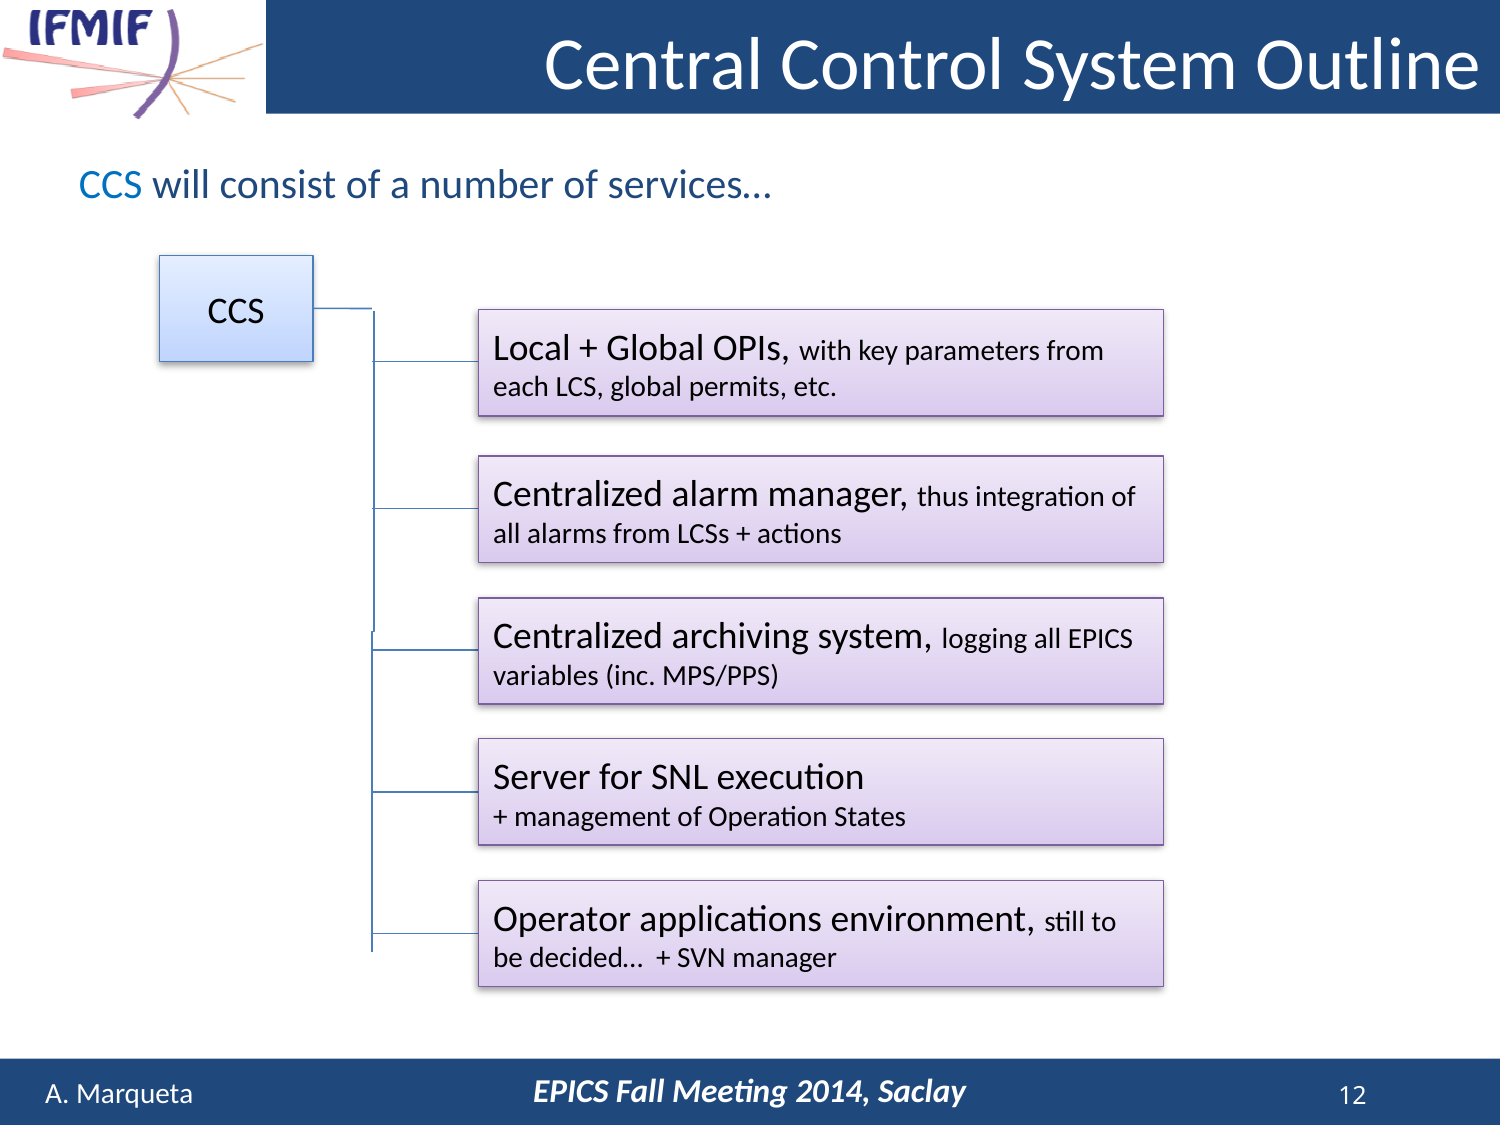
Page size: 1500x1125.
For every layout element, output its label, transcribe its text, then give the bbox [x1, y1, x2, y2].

text_box Centralized archiving system, logging all EPICS variables (inc. MPS/PPS) [478, 597, 1164, 705]
picture [0, 0, 266, 126]
text_box Local + Global OPIs, with key parameters from each LCS, global permits, etc. [478, 309, 1164, 417]
text_box Server for SNL execution + management of Operation States [478, 738, 1164, 846]
text_box Central Control System Outline [529, 7, 1497, 112]
text_box CCS will consist of a number of services… [29, 148, 821, 220]
text_box CCS [159, 255, 314, 362]
text_box Centralized alarm manager, thus integration of all alarms from LCSs + actions [478, 455, 1164, 563]
text_box Operator applications environment, still to be decided… + SVN manager [478, 880, 1164, 987]
